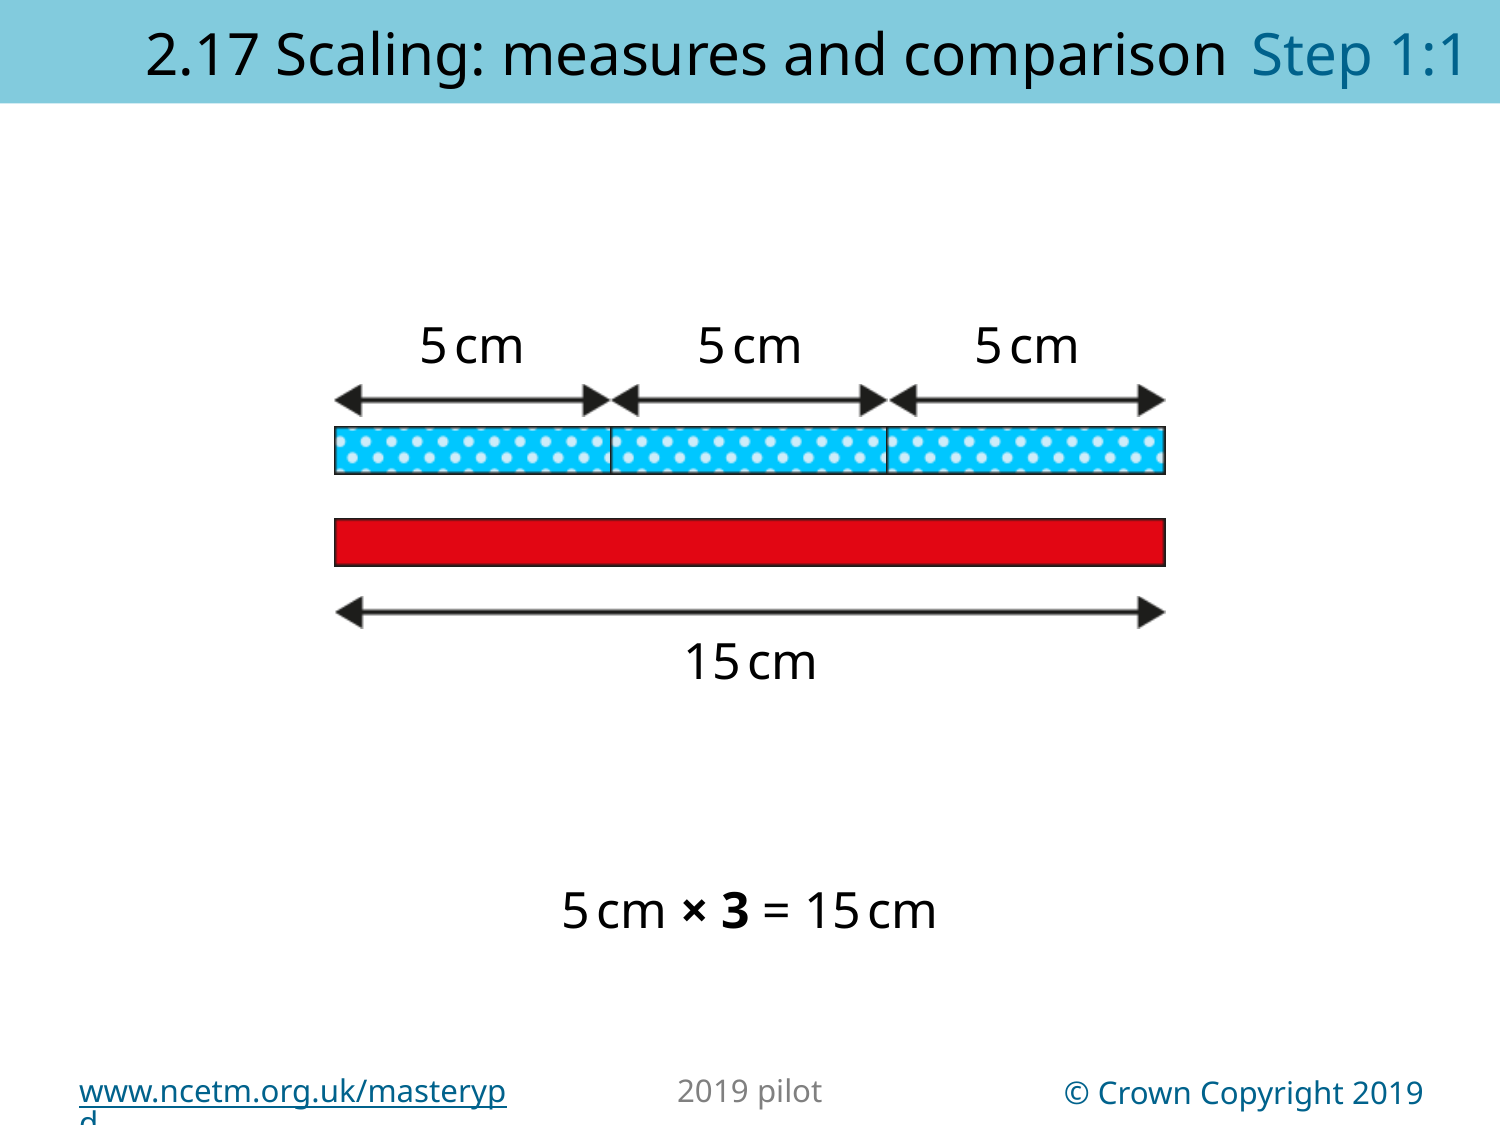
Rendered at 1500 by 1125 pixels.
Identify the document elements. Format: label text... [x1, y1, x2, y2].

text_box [889, 305, 1166, 417]
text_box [334, 305, 610, 417]
picture [334, 518, 1166, 567]
list 2.17 Scaling: measures and comparison Step 1:1 [0, 0, 1500, 104]
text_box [611, 305, 888, 417]
picture [334, 426, 1166, 475]
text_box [335, 596, 1166, 699]
text_box 5 cm × 3 = 15 cm [546, 871, 954, 947]
